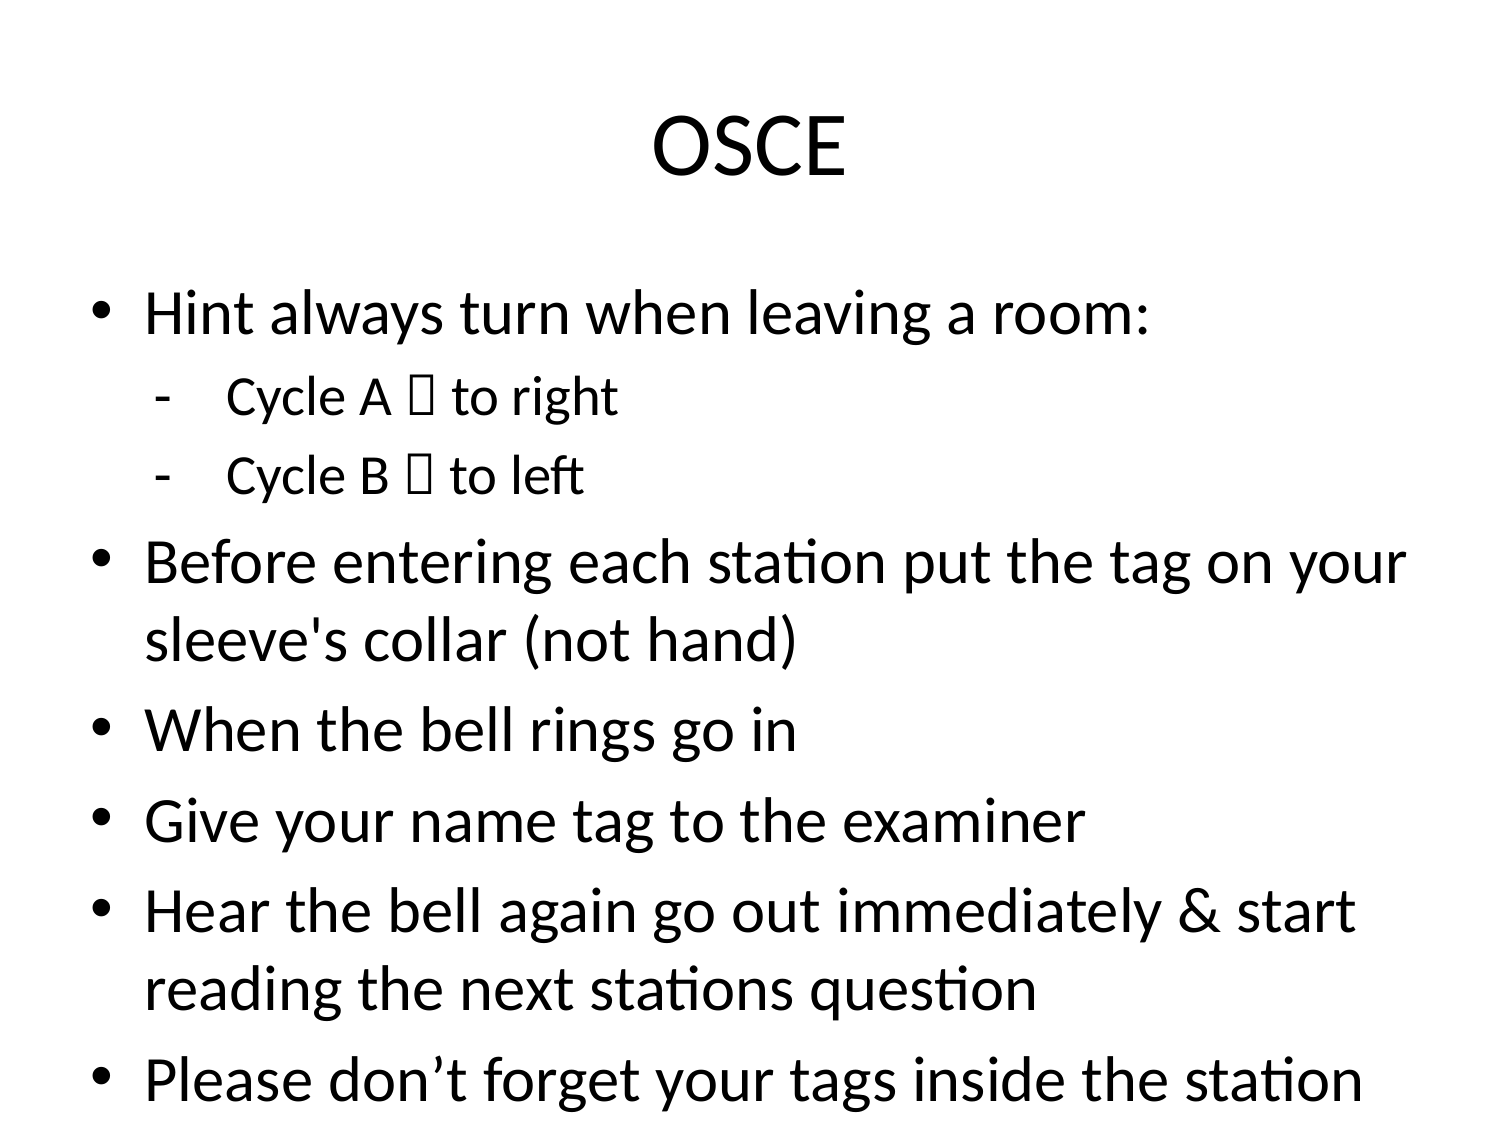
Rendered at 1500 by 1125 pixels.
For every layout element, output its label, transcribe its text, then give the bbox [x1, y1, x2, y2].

title OSCE [75, 45, 1425, 233]
list Hint always turn when leaving a room: Cycle A  to right Cycle B  to left Before entering each station put the tag on your sleeve's collar (not hand) When the bell rings go in Give your name tag to the examiner Hear the bell again go out immediately & start reading the next stations question Please don’t forget your tags inside the station [75, 262, 1425, 1125]
